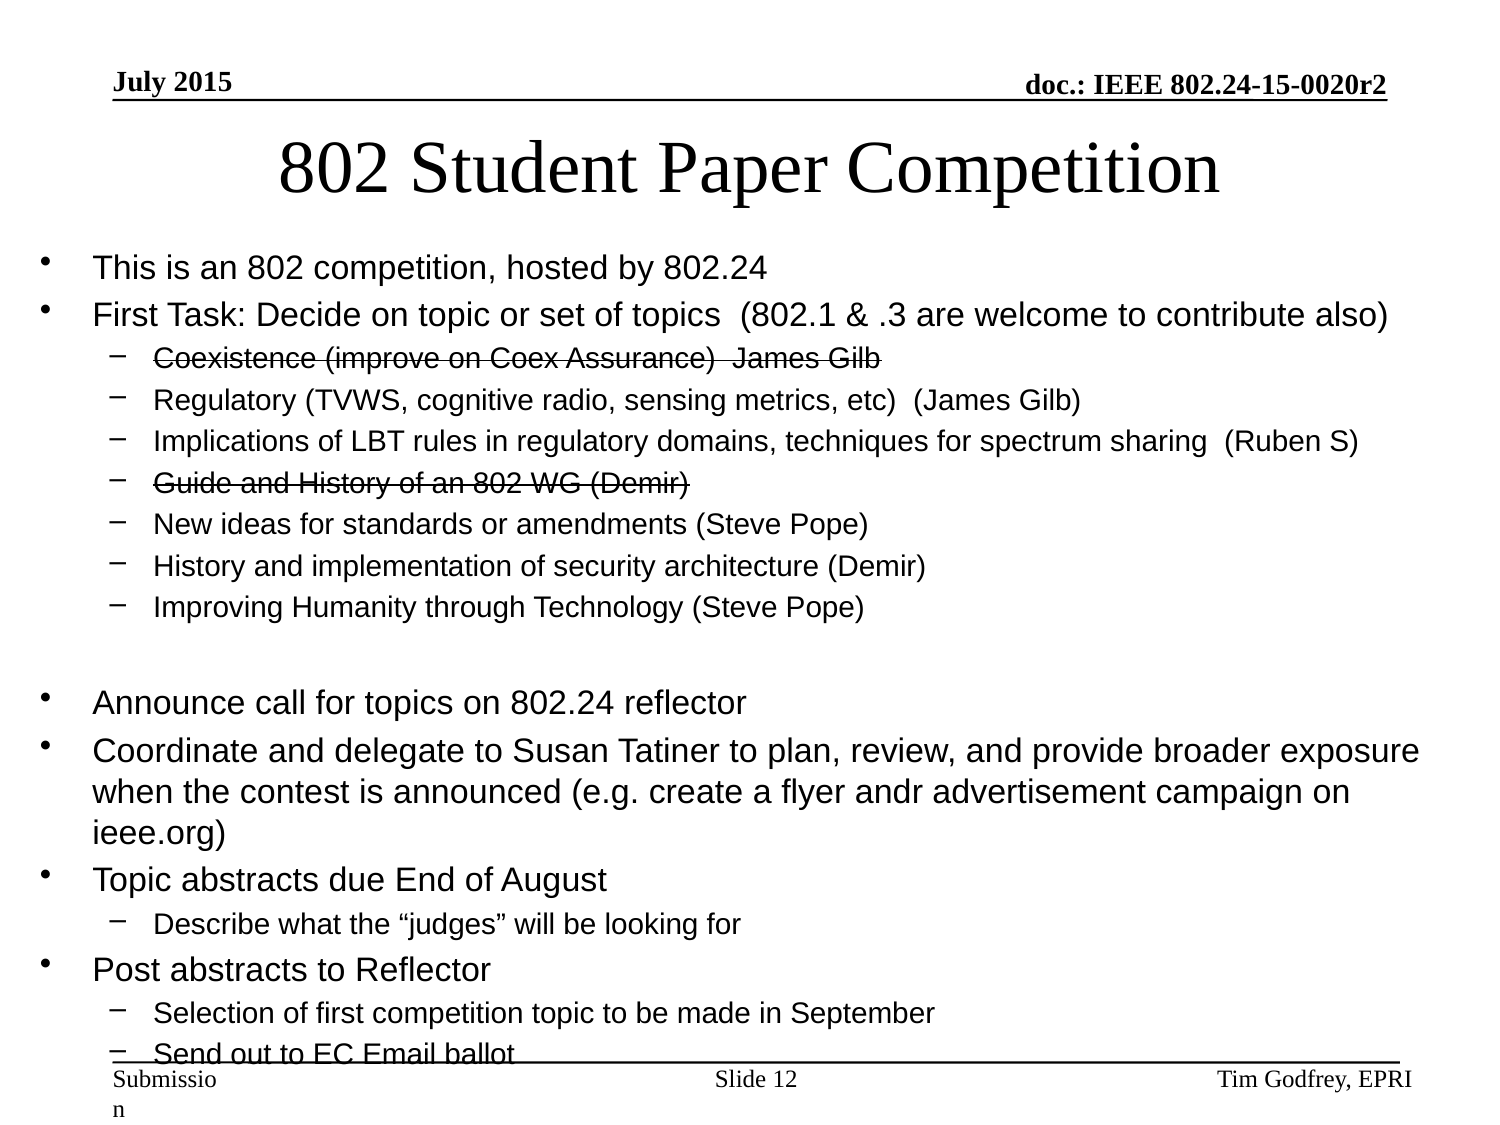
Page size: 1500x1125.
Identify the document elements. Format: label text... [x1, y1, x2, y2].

list This is an 802 competition, hosted by 802.24 First Task: Decide on topic or set of topics (802.1 & .3 are welcome to contribute also) Coexistence (improve on Coex Assurance) James Gilb Regulatory (TVWS, cognitive radio, sensing metrics, etc) (James Gilb) Implications of LBT rules in regulatory domains, techniques for spectrum sharing (Ruben S) Guide and History of an 802 WG (Demir) New ideas for standards or amendments (Steve Pope) History and implementation of security architecture (Demir) Improving Humanity through Technology (Steve Pope) Announce call for topics on 802.24 reflector Coordinate and delegate to Susan Tatiner to plan, review, and provide broader exposure when the contest is announced (e.g. create a flyer andr advertisement campaign on ieee.org) Topic abstracts due End of August Describe what the “judges” will be looking for Post abstracts to Reflector Selection of first competition topic to be made in September Send out to EC Email ballot [24, 237, 1450, 1088]
slide_number Slide 12 [712, 1062, 800, 1093]
footer Tim Godfrey, EPRI [900, 1062, 1413, 1093]
title 802 Student Paper Competition [112, 112, 1388, 213]
